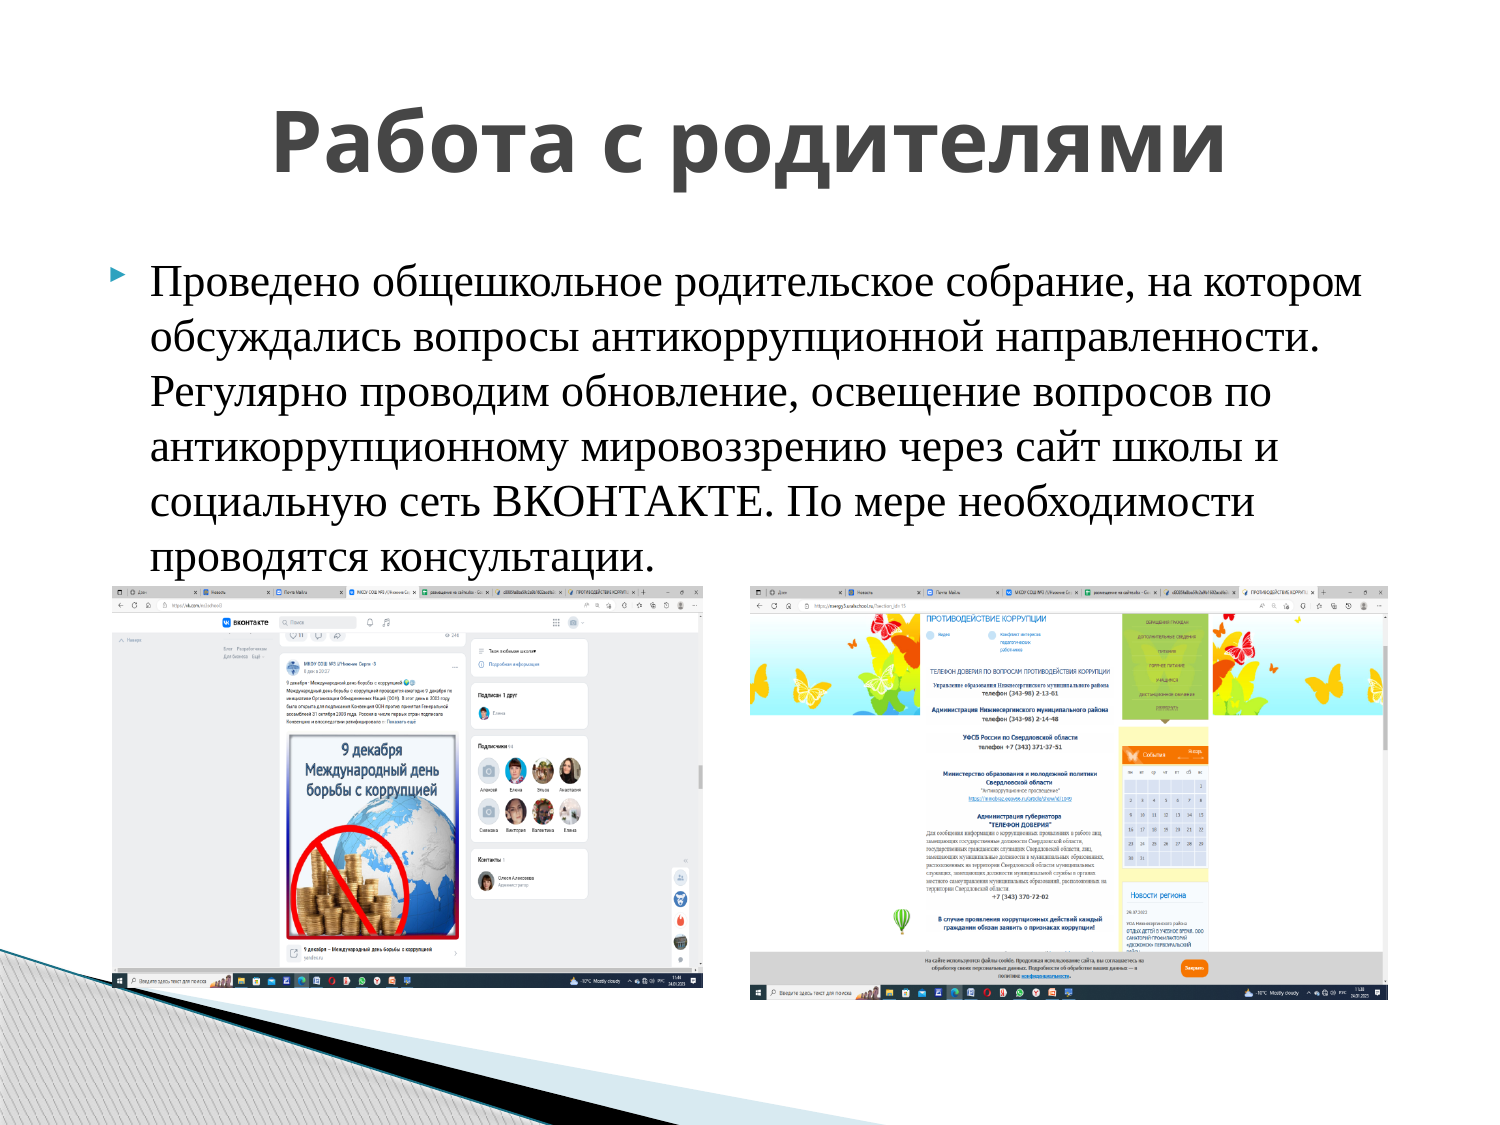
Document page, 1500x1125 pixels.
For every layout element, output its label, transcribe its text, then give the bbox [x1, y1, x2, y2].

title Работа с родителями [75, 45, 1425, 233]
picture [749, 585, 1388, 1000]
picture [111, 585, 704, 988]
list Проведено общешкольное родительское собрание, на котором обсуждались вопросы антикоррупционной направленности. Регулярно проводим обновление, освещение вопросов по антикоррупционному мировоззрению через сайт школы и социальную сеть ВКОНТАКТЕ. По мере необходимости проводятся консультации. [74, 242, 1426, 986]
